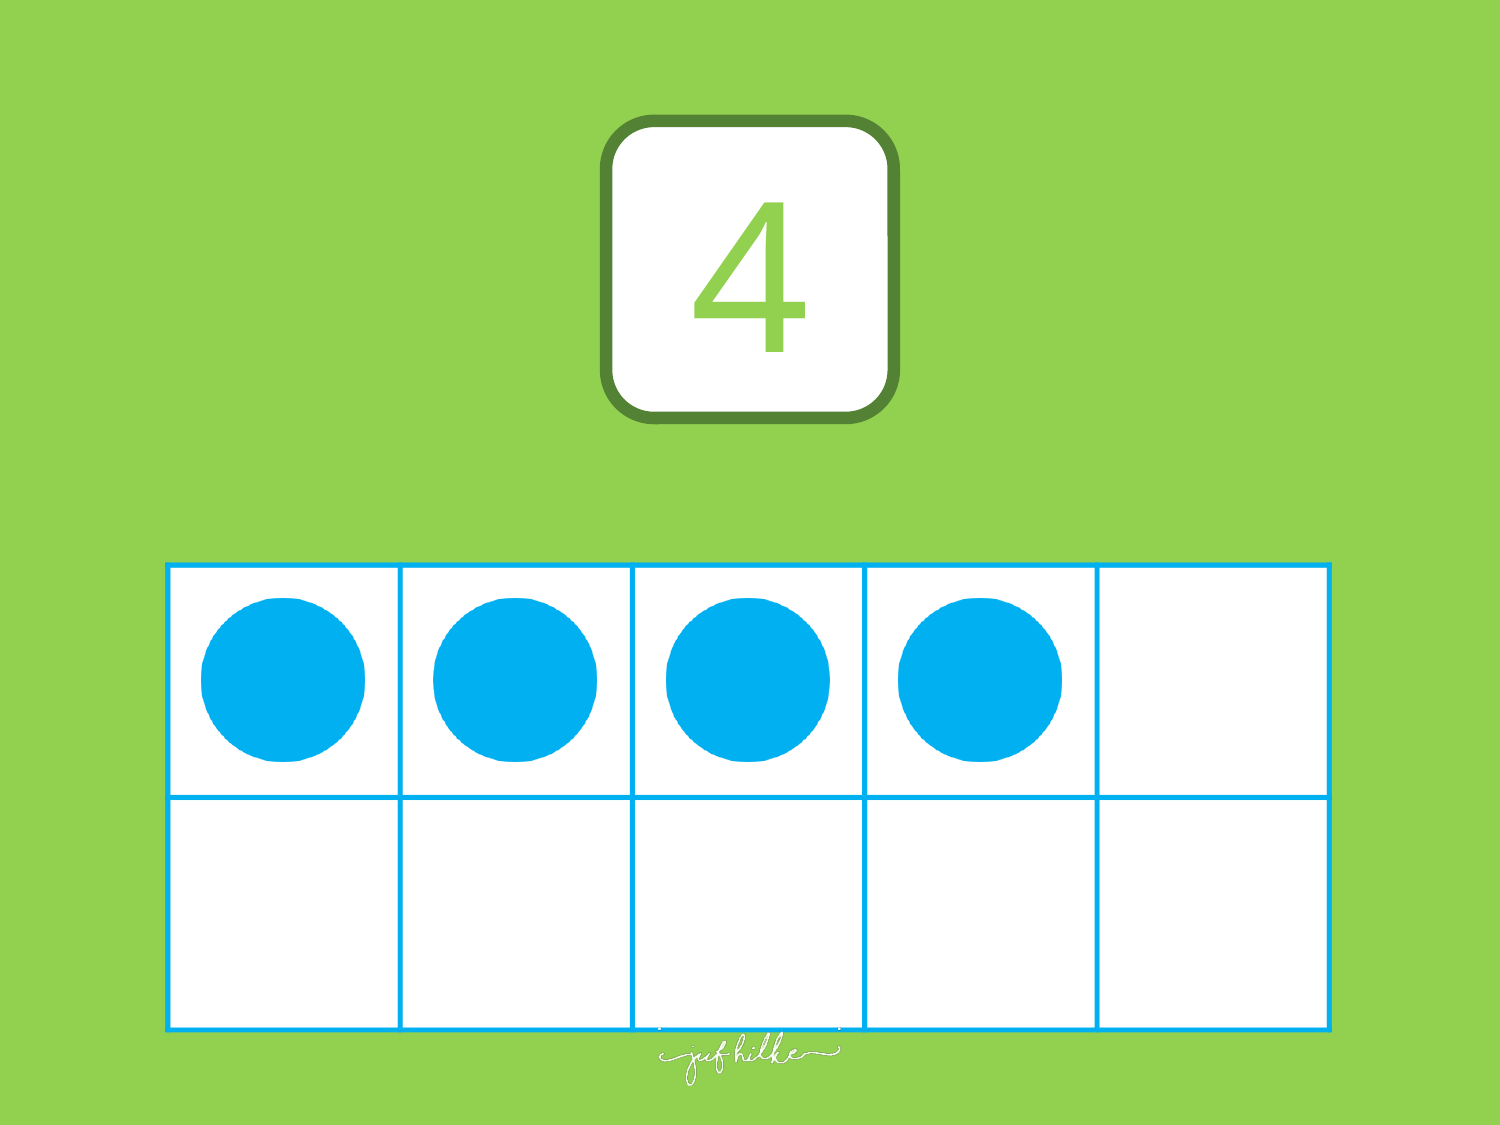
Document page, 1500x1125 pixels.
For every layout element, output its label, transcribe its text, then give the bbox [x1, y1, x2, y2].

picture [636, 801, 861, 1029]
picture [165, 562, 1334, 1092]
picture [636, 568, 861, 794]
picture [1100, 801, 1326, 1027]
picture [868, 801, 1094, 1027]
picture [868, 568, 1094, 794]
picture [1100, 568, 1326, 794]
text_box 4 [605, 119, 895, 420]
picture [171, 801, 397, 1027]
picture [403, 568, 629, 794]
picture [403, 801, 629, 1027]
picture [171, 568, 397, 794]
